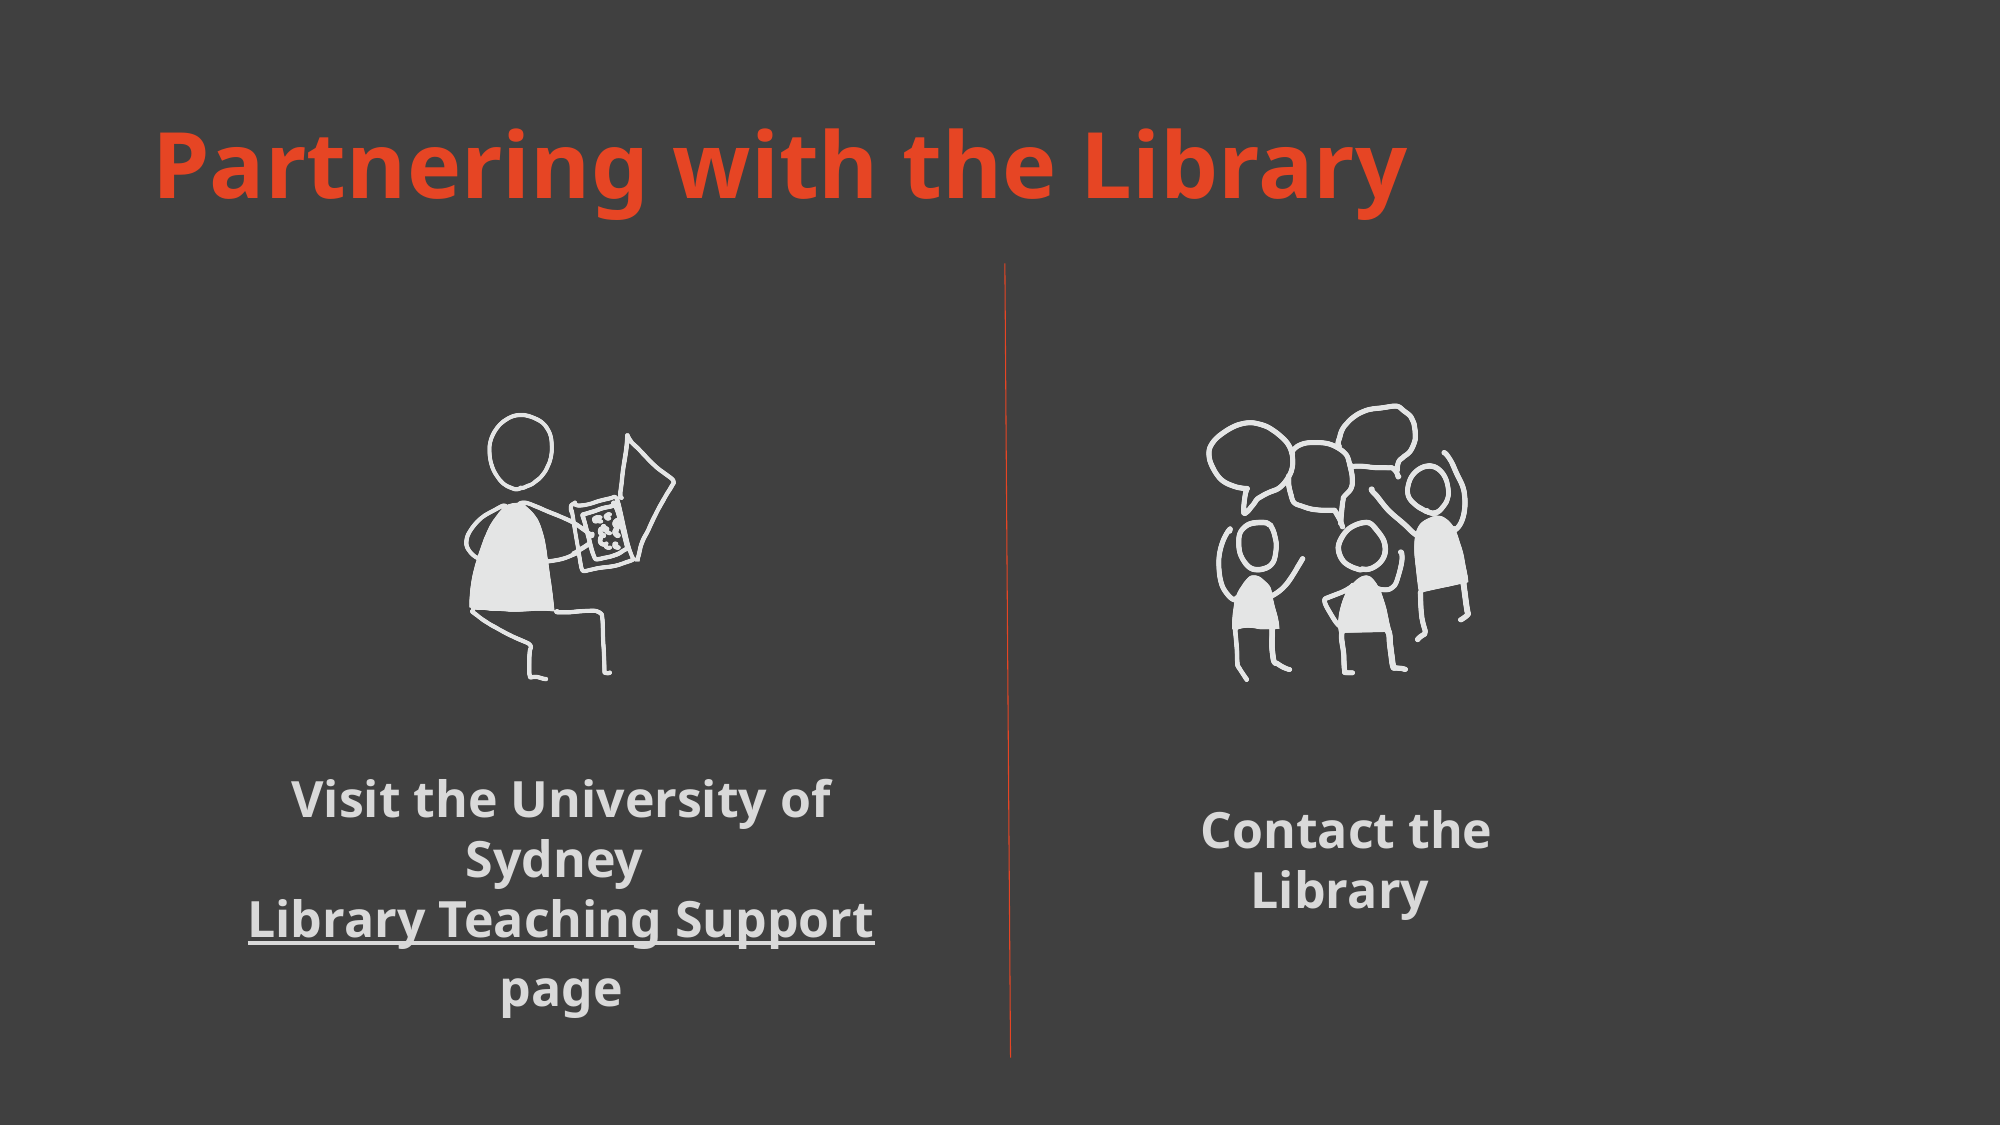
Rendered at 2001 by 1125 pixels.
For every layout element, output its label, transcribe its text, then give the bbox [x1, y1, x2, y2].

text_box Contact the Library [1093, 790, 1600, 926]
title Partnering with the Library [137, 59, 1863, 278]
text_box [1004, 263, 1011, 1058]
text_box Visit the University of Sydney Library Teaching Support page [185, 760, 937, 1024]
picture [1139, 380, 1553, 696]
picture [439, 401, 682, 698]
